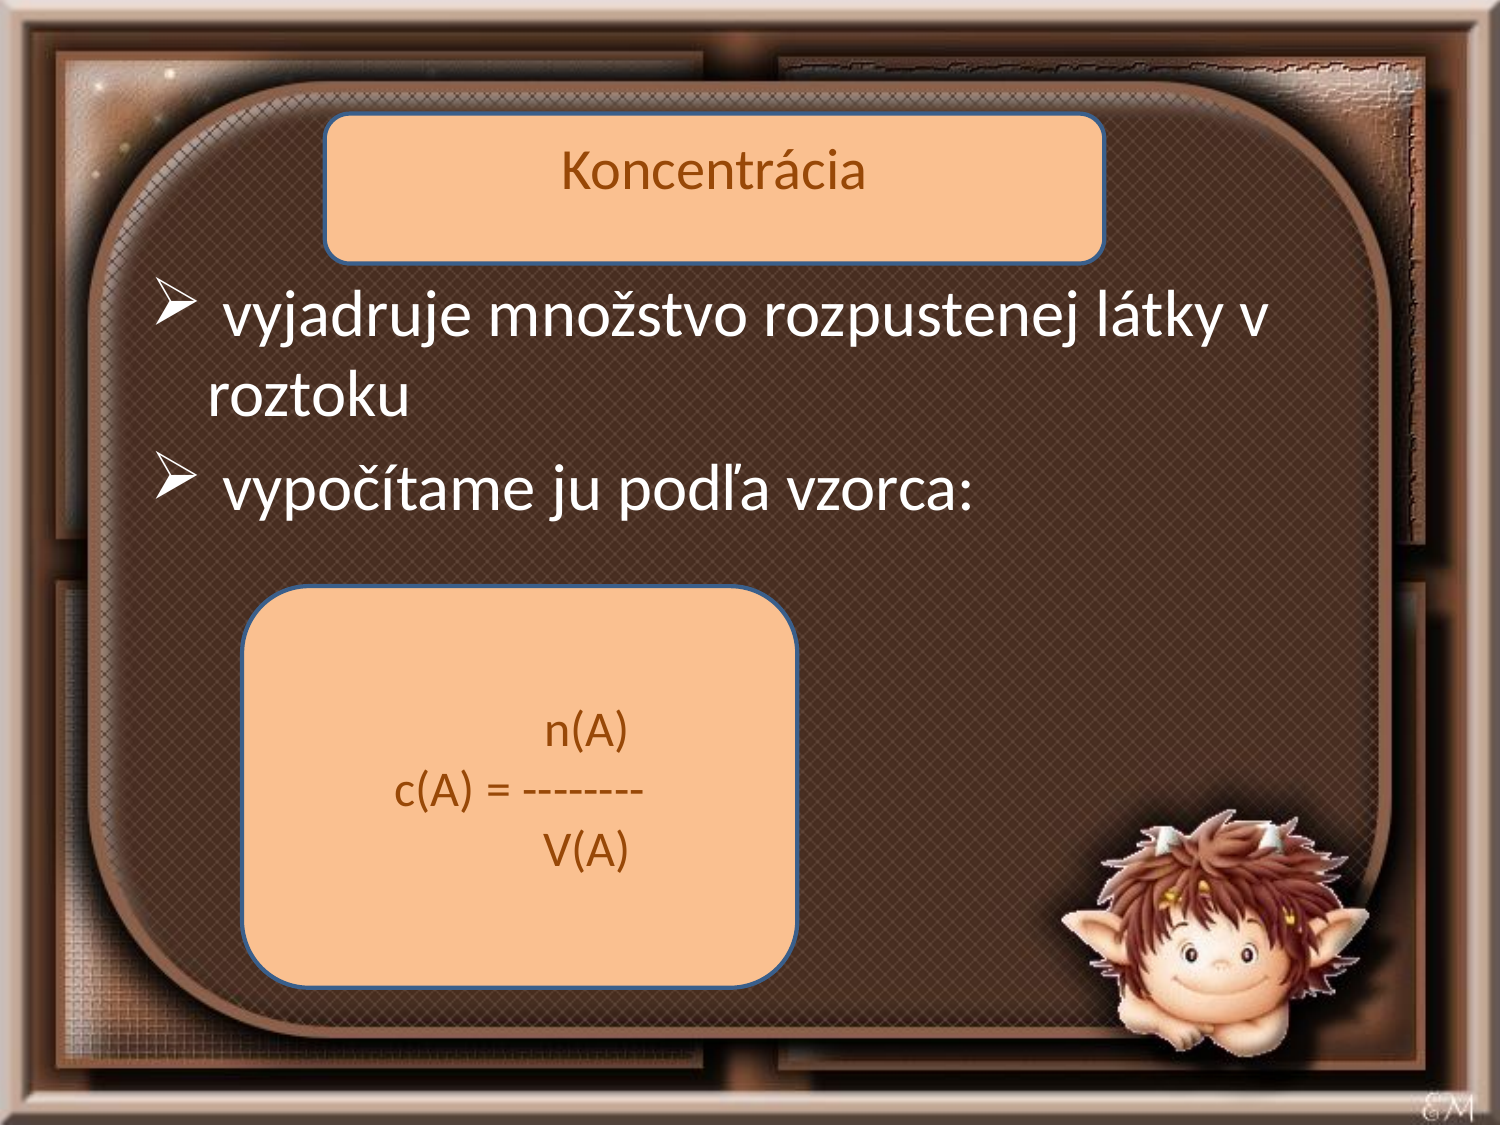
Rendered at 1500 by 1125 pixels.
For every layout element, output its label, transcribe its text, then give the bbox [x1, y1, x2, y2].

text_box Koncentrácia [322, 111, 1107, 266]
picture [0, 0, 1500, 1125]
list vyjadruje množstvo rozpustenej látky v roztoku vypočítame ju podľa vzorca: [135, 262, 1329, 1005]
text_box n(A) c(A) = -------- V(A) [239, 583, 800, 990]
